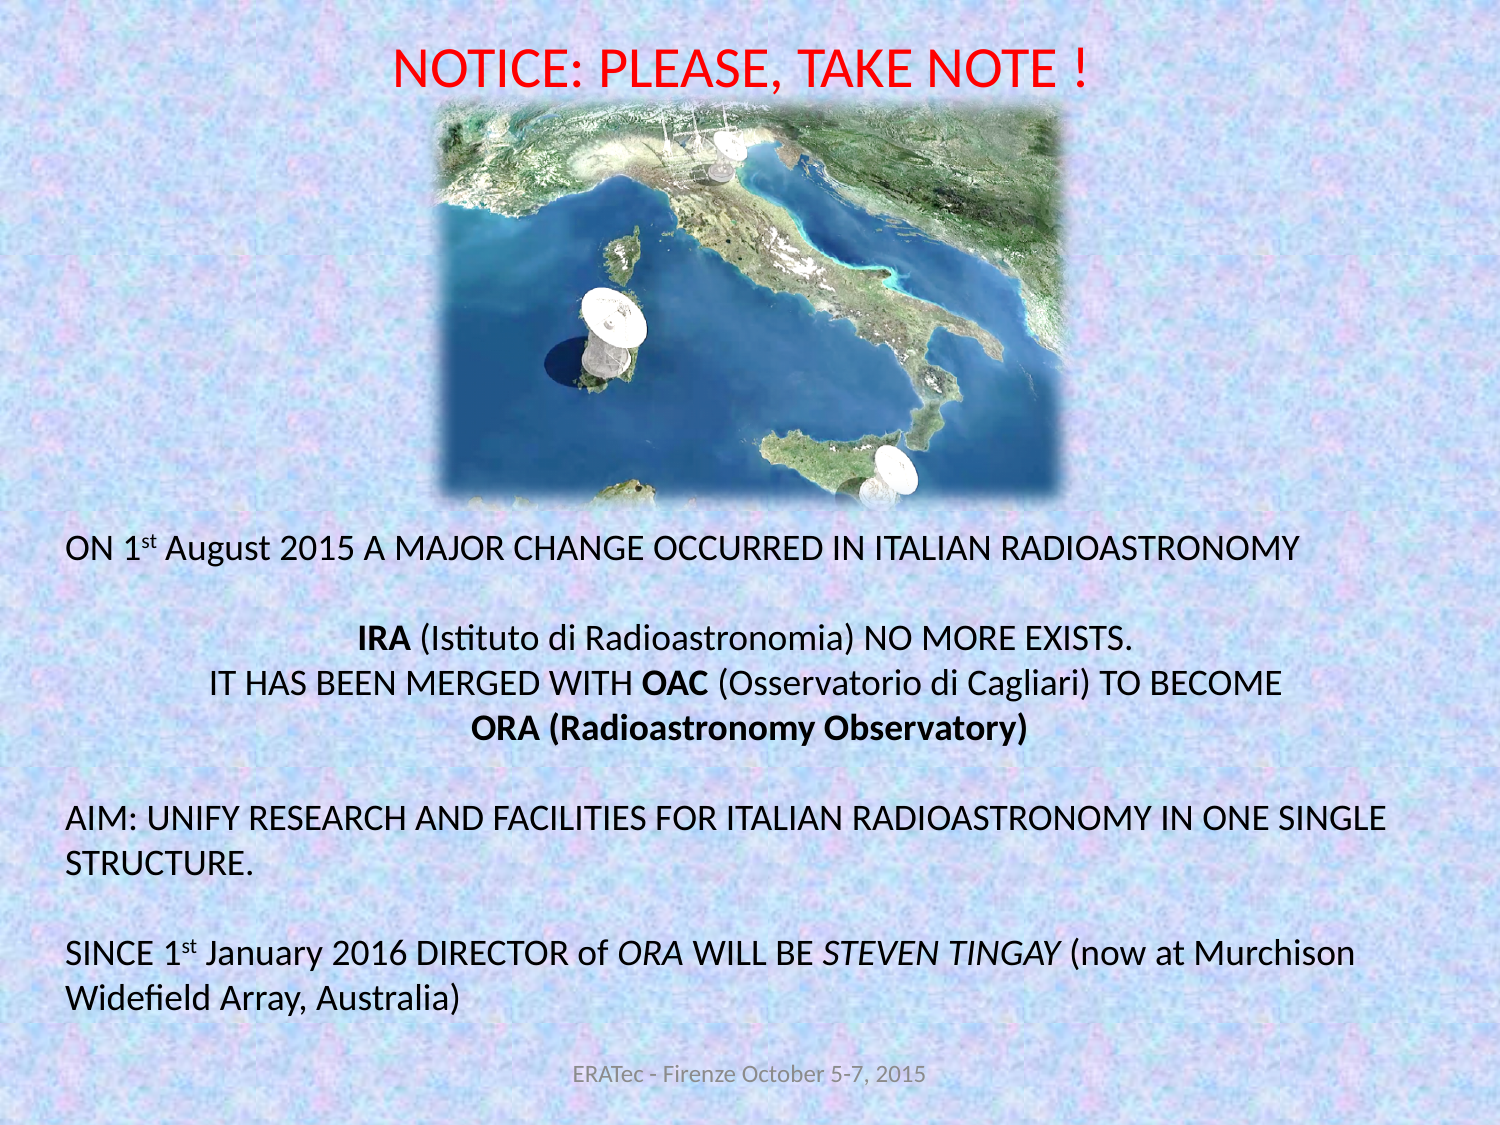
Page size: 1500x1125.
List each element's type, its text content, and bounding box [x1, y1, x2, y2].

text_box NOTICE: PLEASE, TAKE NOTE ! [377, 22, 1122, 107]
picture [0, 0, 1500, 1125]
footer ERATec - Firenze October 5-7, 2015 [512, 1042, 988, 1103]
text_box ON 1st August 2015 A MAJOR CHANGE OCCURRED IN ITALIAN RADIOASTRONOMY IRA (Istituto di Radioastronomia) NO MORE EXISTS. IT HAS BEEN MERGED WITH OAC (Osservatorio di Cagliari) TO BECOME ORA (Radioastronomy Observatory) AIM: UNIFY RESEARCH AND FACILITIES FOR ITALIAN RADIOASTRONOMY IN ONE SINGLE STRUCTURE. SINCE 1st January 2016 DIRECTOR of ORA WILL BE STEVEN TINGAY (now at Murchison Widefield Array, Australia) [50, 515, 1450, 1025]
